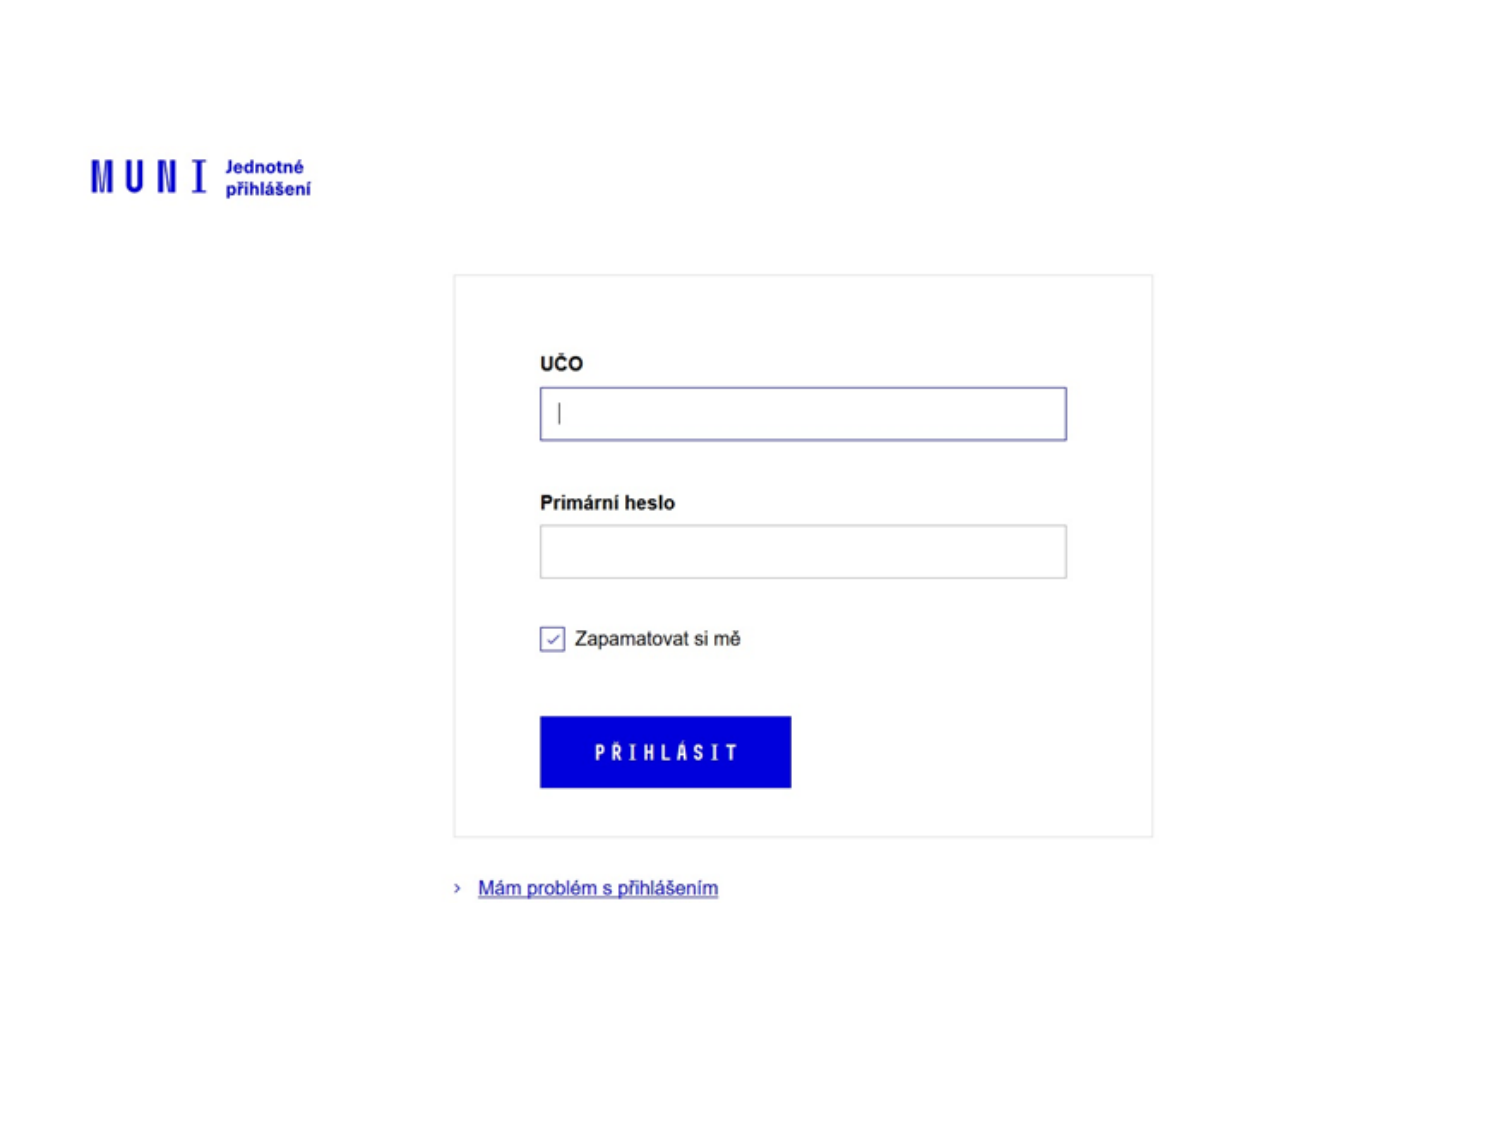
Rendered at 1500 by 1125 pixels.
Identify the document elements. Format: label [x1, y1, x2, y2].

picture [69, 146, 1276, 904]
